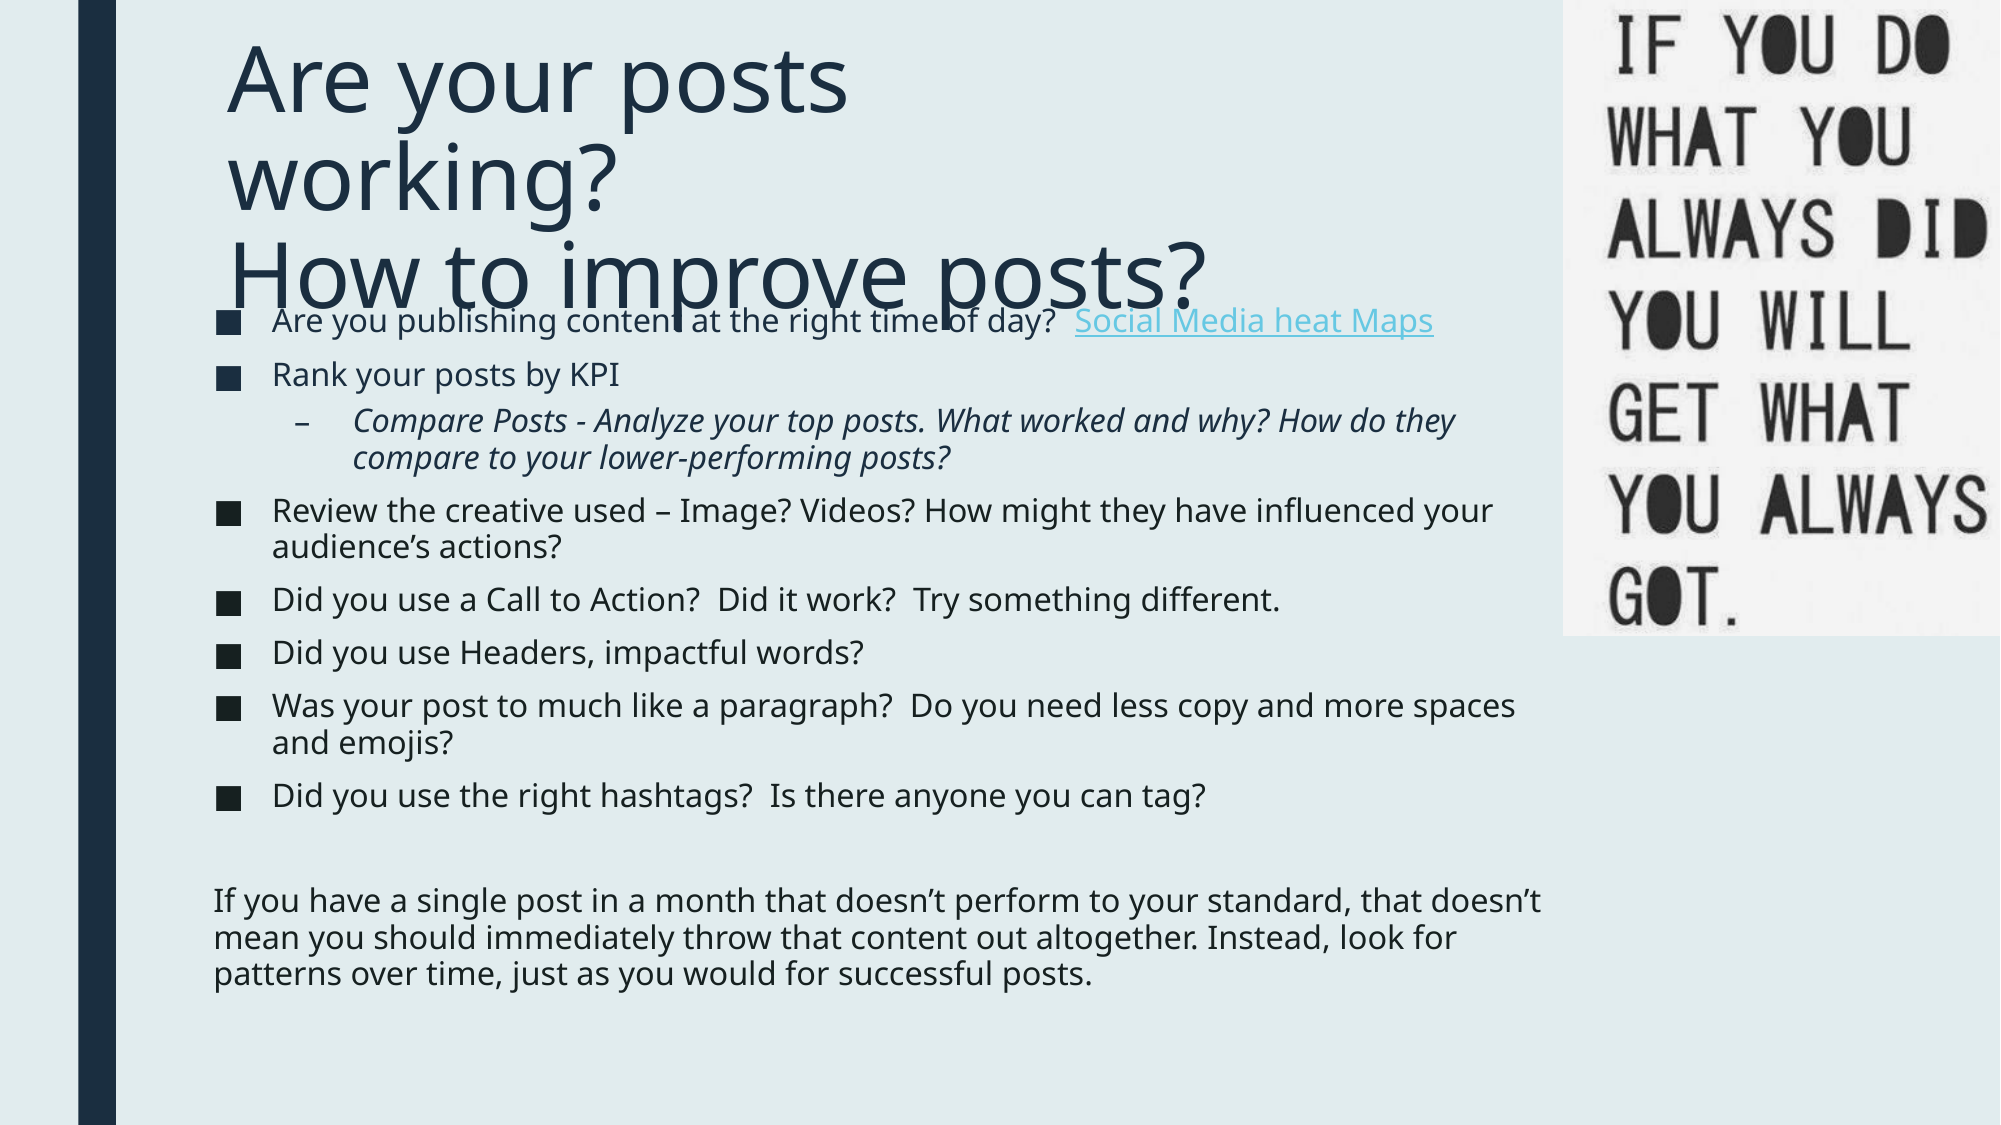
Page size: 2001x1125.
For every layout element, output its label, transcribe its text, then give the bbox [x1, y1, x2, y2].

title Are your posts working? How to improve posts? [212, 26, 1255, 271]
picture [1563, 0, 2000, 636]
list Are you publishing content at the right time of day? Social Media heat Maps Rank your posts by KPI Compare Posts - Analyze your top posts. What worked and why? How do they compare to your lower-performing posts? Review the creative used – Image? Videos? How might they have influenced your audience’s actions? Did you use a Call to Action? Did it work? Try something different. Did you use Headers, impactful words? Was your post to much like a paragraph? Do you need less copy and more spaces and emojis? Did you use the right hashtags? Is there anyone you can tag? If you have a single post in a month that doesn’t perform to your standard, that doesn’t mean you should immediately throw that content out altogether. Instead, look for patterns over time, just as you would for successful posts. [198, 292, 1579, 1007]
